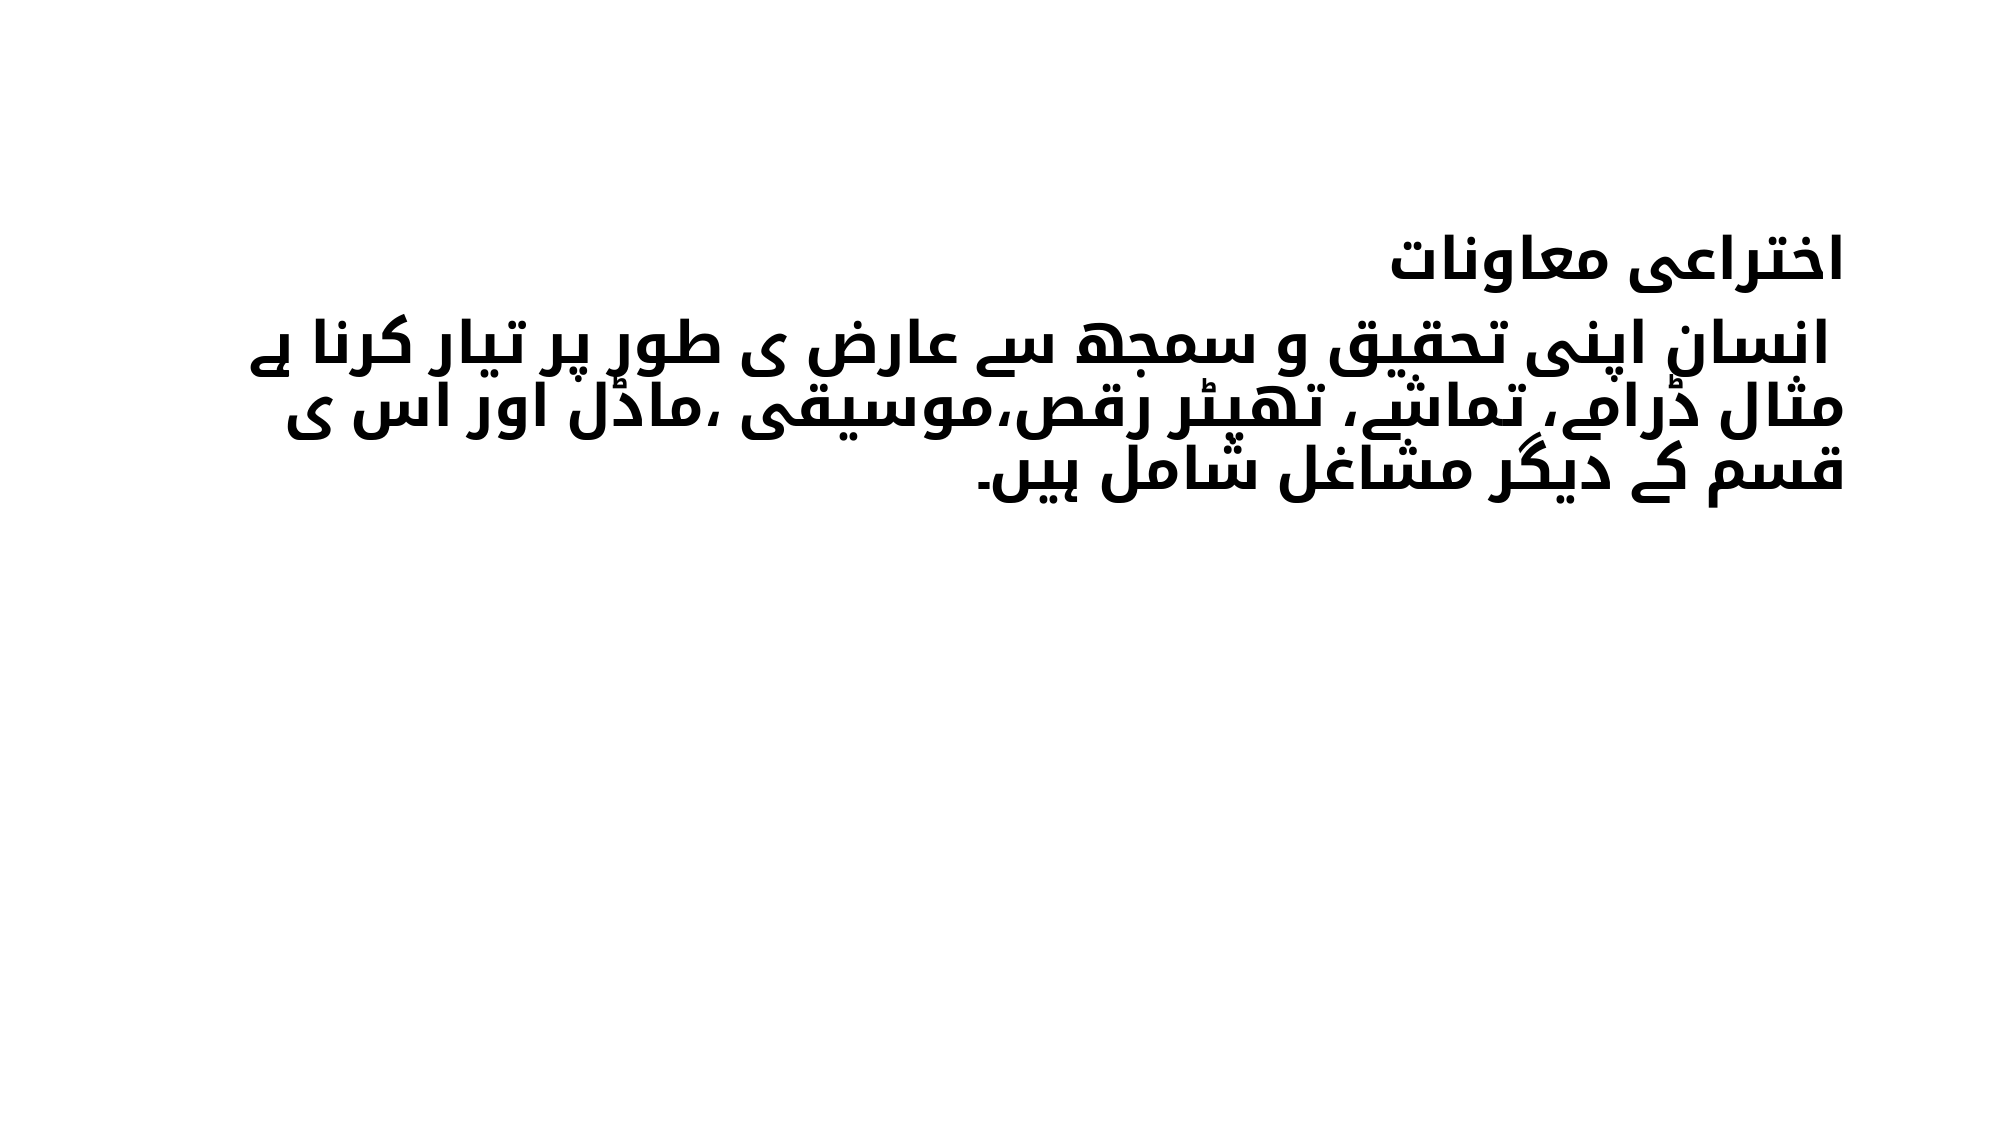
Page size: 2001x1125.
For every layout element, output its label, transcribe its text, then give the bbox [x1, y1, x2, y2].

list اختراعی معاونات انسان اپنی تحقیق و سمجھ سے عارض ی طور پر تیار کرنا ہے مثال ڈرامے، تماشے، تھیٹر رقص،موسیقی ،ماڈل اور اس ی قسم کے دیگر مشاغل شامل ہیں۔ [137, 221, 1863, 870]
